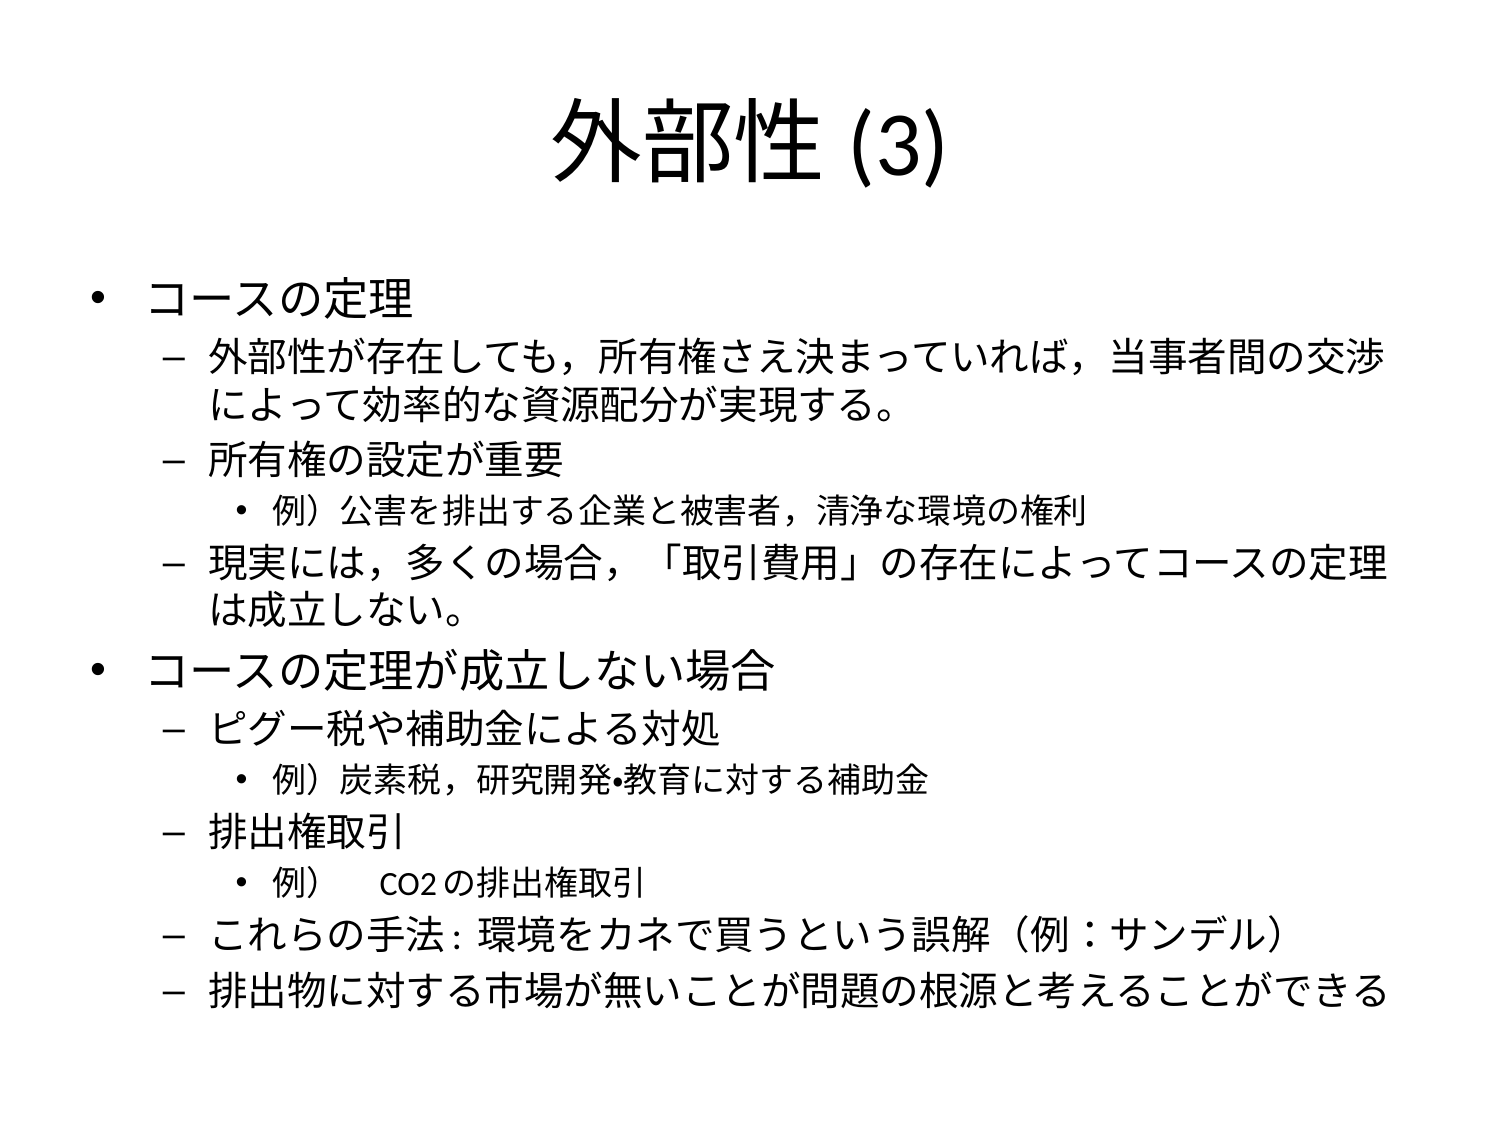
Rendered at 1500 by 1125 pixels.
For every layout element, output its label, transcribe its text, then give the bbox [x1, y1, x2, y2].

title 外部性(3) [75, 45, 1425, 233]
list コースの定理 外部性が存在しても，所有権さえ決まっていれば，当事者間の交渉によって効率的な資源配分が実現する。 所有権の設定が重要 例）公害を排出する企業と被害者，清浄な環境の権利 現実には，多くの場合，「取引費用」の存在によってコースの定理は成立しない。 コースの定理が成立しない場合 ピグー税や補助金による対処 例）炭素税，研究開発・教育に対する補助金 排出権取引 例） CO2の排出権取引 これらの手法: 環境をカネで買うという誤解（例：サンデル） 排出物に対する市場が無いことが問題の根源と考えることができる [75, 262, 1436, 1024]
